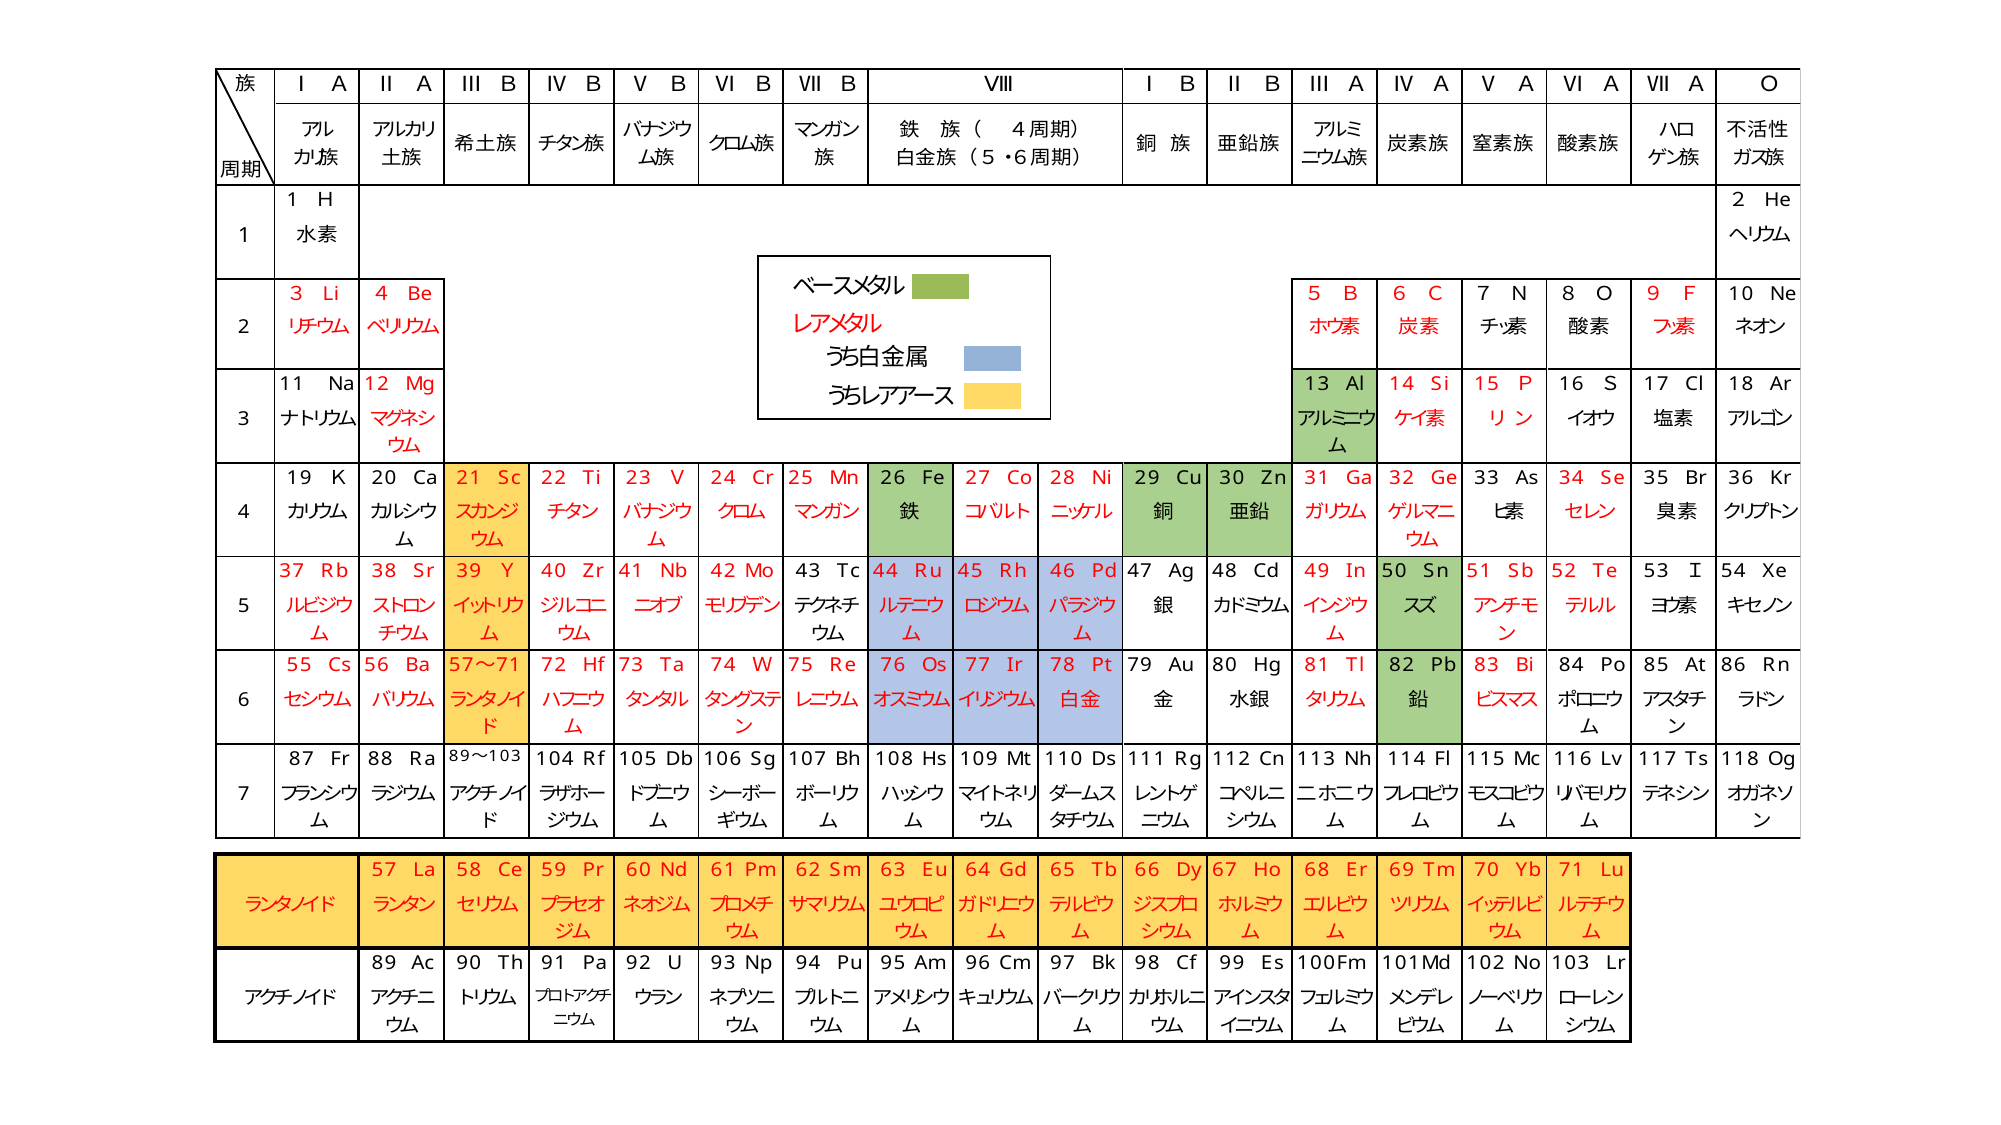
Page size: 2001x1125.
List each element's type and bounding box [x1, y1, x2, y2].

picture [198, 67, 1802, 1058]
